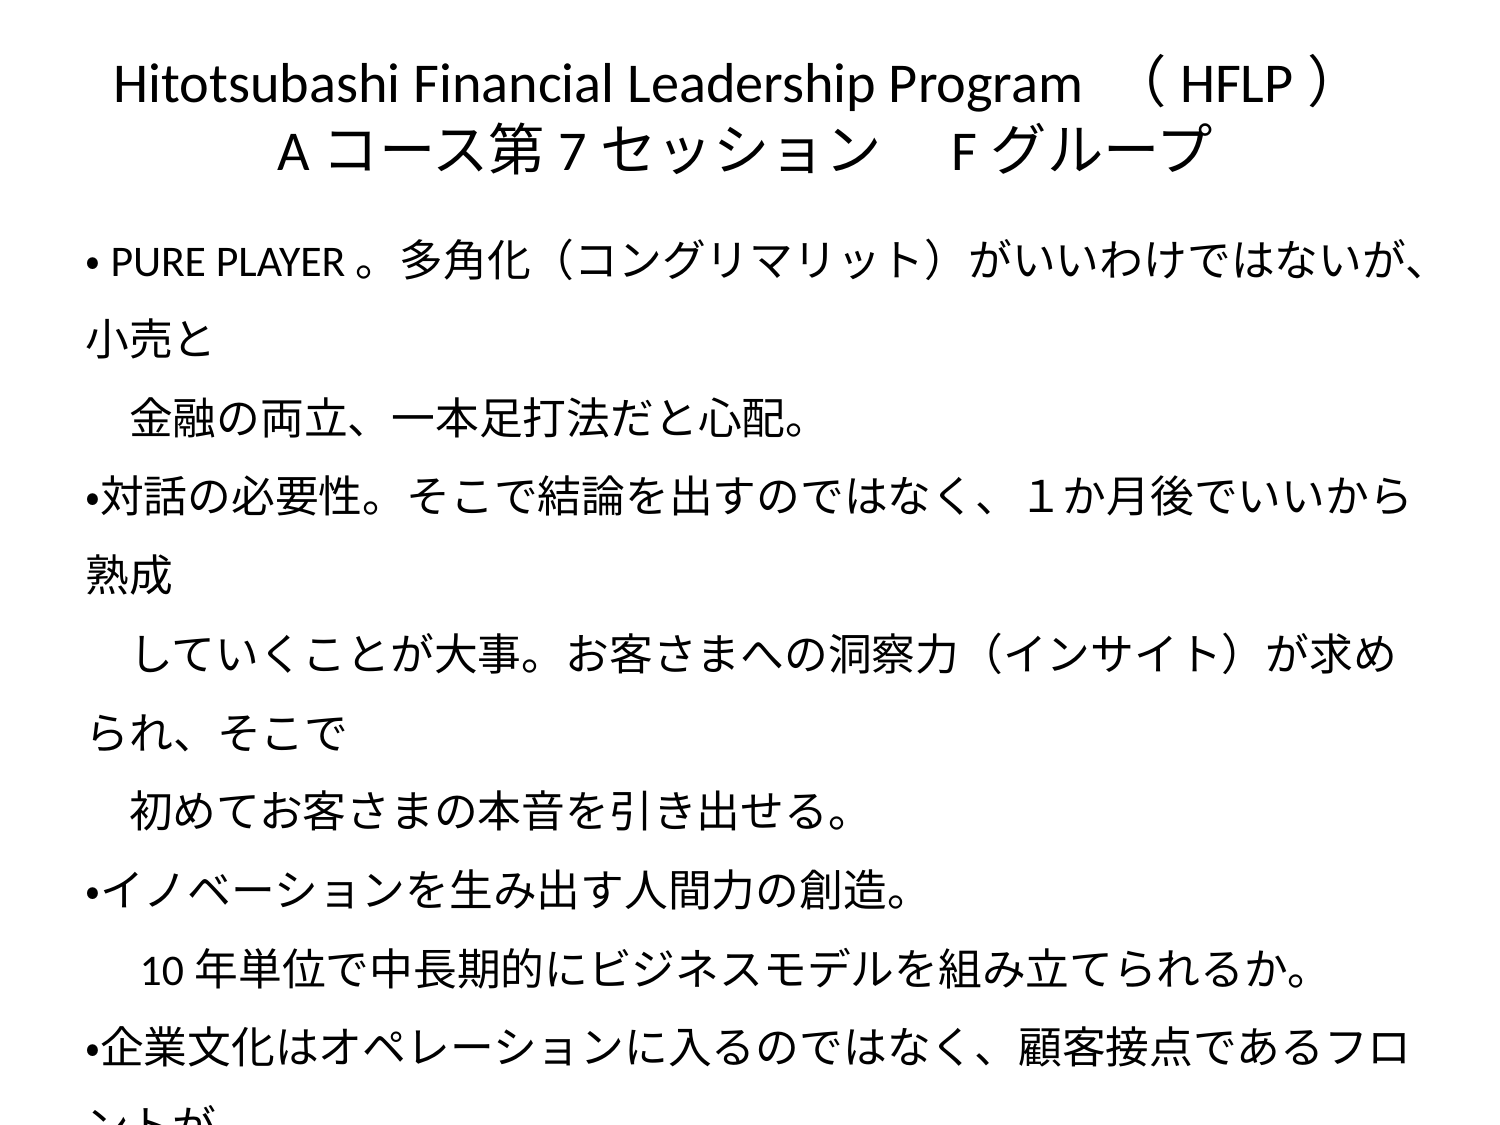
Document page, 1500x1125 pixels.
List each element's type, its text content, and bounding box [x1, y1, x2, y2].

text_box Hitotsubashi Financial Leadership Program （HFLP） Aコース第7セッション Fグループ [93, 39, 1397, 189]
text_box ・PURE PLAYER。多角化（コングリマリット）がいいわけではないが、小売と 金融の両立、一本足打法だと心配。 ・対話の必要性。そこで結論を出すのではなく、１か月後でいいから熟成 していくことが大事。お客さまへの洞察力（インサイト）が求められ、そこで 初めてお客さまの本音を引き出せる。 ・イノベーションを生み出す人間力の創造。 10年単位で中長期的にビジネスモデルを組み立てられるか。 ・企業文化はオペレーションに入るのではなく、顧客接点であるフロントが 主役。オーケストラに指揮者は要らない。 [70, 199, 1455, 1125]
